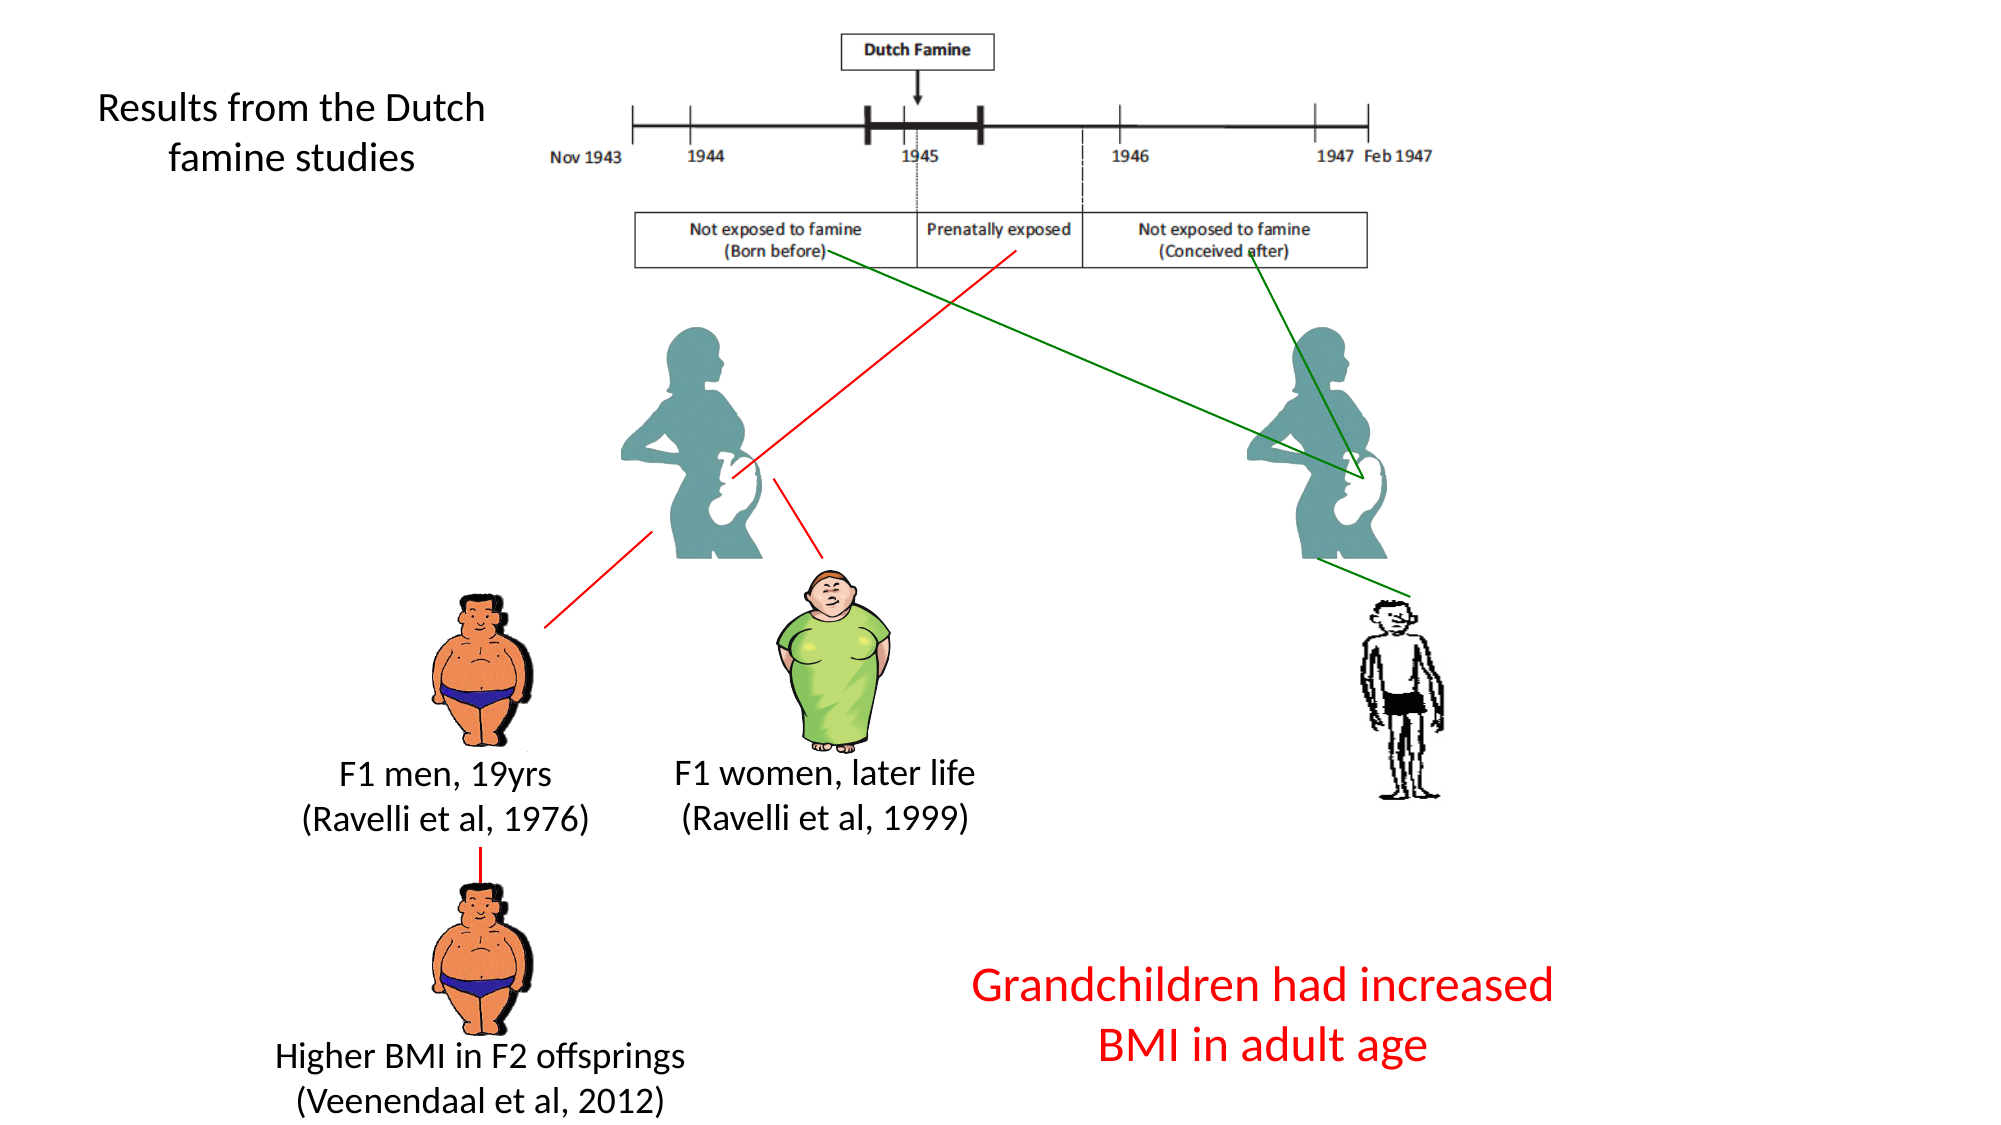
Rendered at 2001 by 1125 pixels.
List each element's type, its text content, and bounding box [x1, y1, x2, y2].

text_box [827, 250, 1248, 479]
text_box F1 women, later life (Ravelli et al, 1999) [609, 740, 1042, 846]
picture [621, 327, 763, 559]
picture [532, 8, 1477, 289]
text_box Results from the Dutch famine studies [51, 72, 532, 188]
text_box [1248, 250, 1364, 479]
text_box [544, 531, 653, 629]
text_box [773, 478, 823, 559]
picture [414, 575, 545, 770]
picture [776, 570, 891, 754]
picture [1247, 327, 1388, 559]
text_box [1317, 558, 1411, 597]
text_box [732, 250, 827, 479]
picture [414, 864, 545, 1060]
text_box Higher BMI in F2 offsprings (Veenendaal et al, 2012) [182, 1023, 779, 1125]
text_box F1 men, 19yrs (Ravelli et al, 1976) [269, 741, 622, 847]
text_box Grandchildren had increased BMI in adult age [940, 944, 1586, 1079]
picture [1348, 596, 1472, 812]
